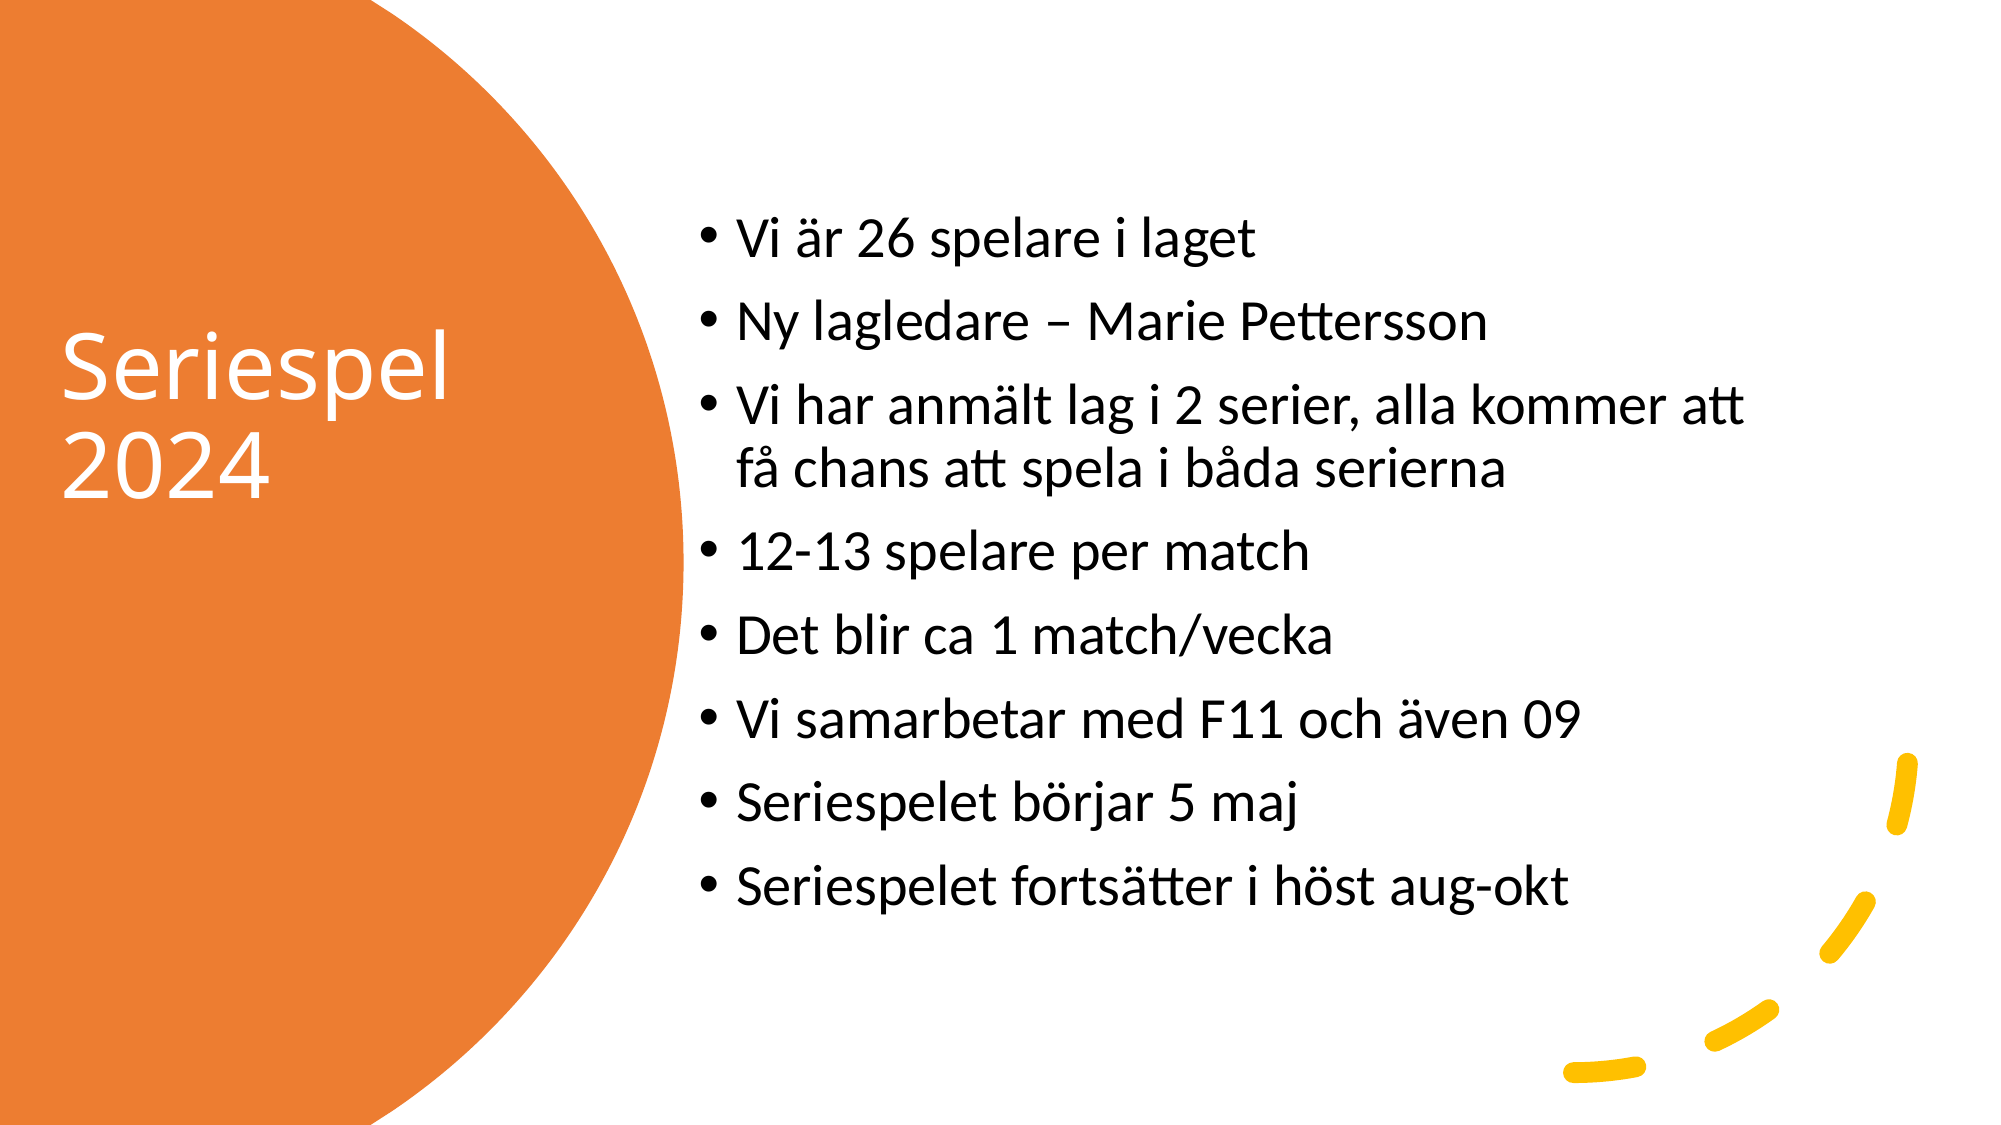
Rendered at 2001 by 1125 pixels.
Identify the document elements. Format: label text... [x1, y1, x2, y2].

title Seriespel 2024 [45, 53, 571, 786]
text_box [1817, 737, 1909, 968]
text_box [0, 0, 683, 1125]
text_box [374, 0, 2000, 1125]
list Vi är 26 spelare i laget Ny lagledare – Marie Pettersson Vi har anmält lag i 2 serier, alla kommer att få chans att spela i båda serierna 12-13 spelare per match Det blir ca 1 match/vecka Vi samarbetar med F11 och även 09 Seriespelet börjar 5 maj Seriespelet fortsätter i höst aug-okt [683, 104, 1817, 1021]
text_box [1572, 1021, 1754, 1074]
